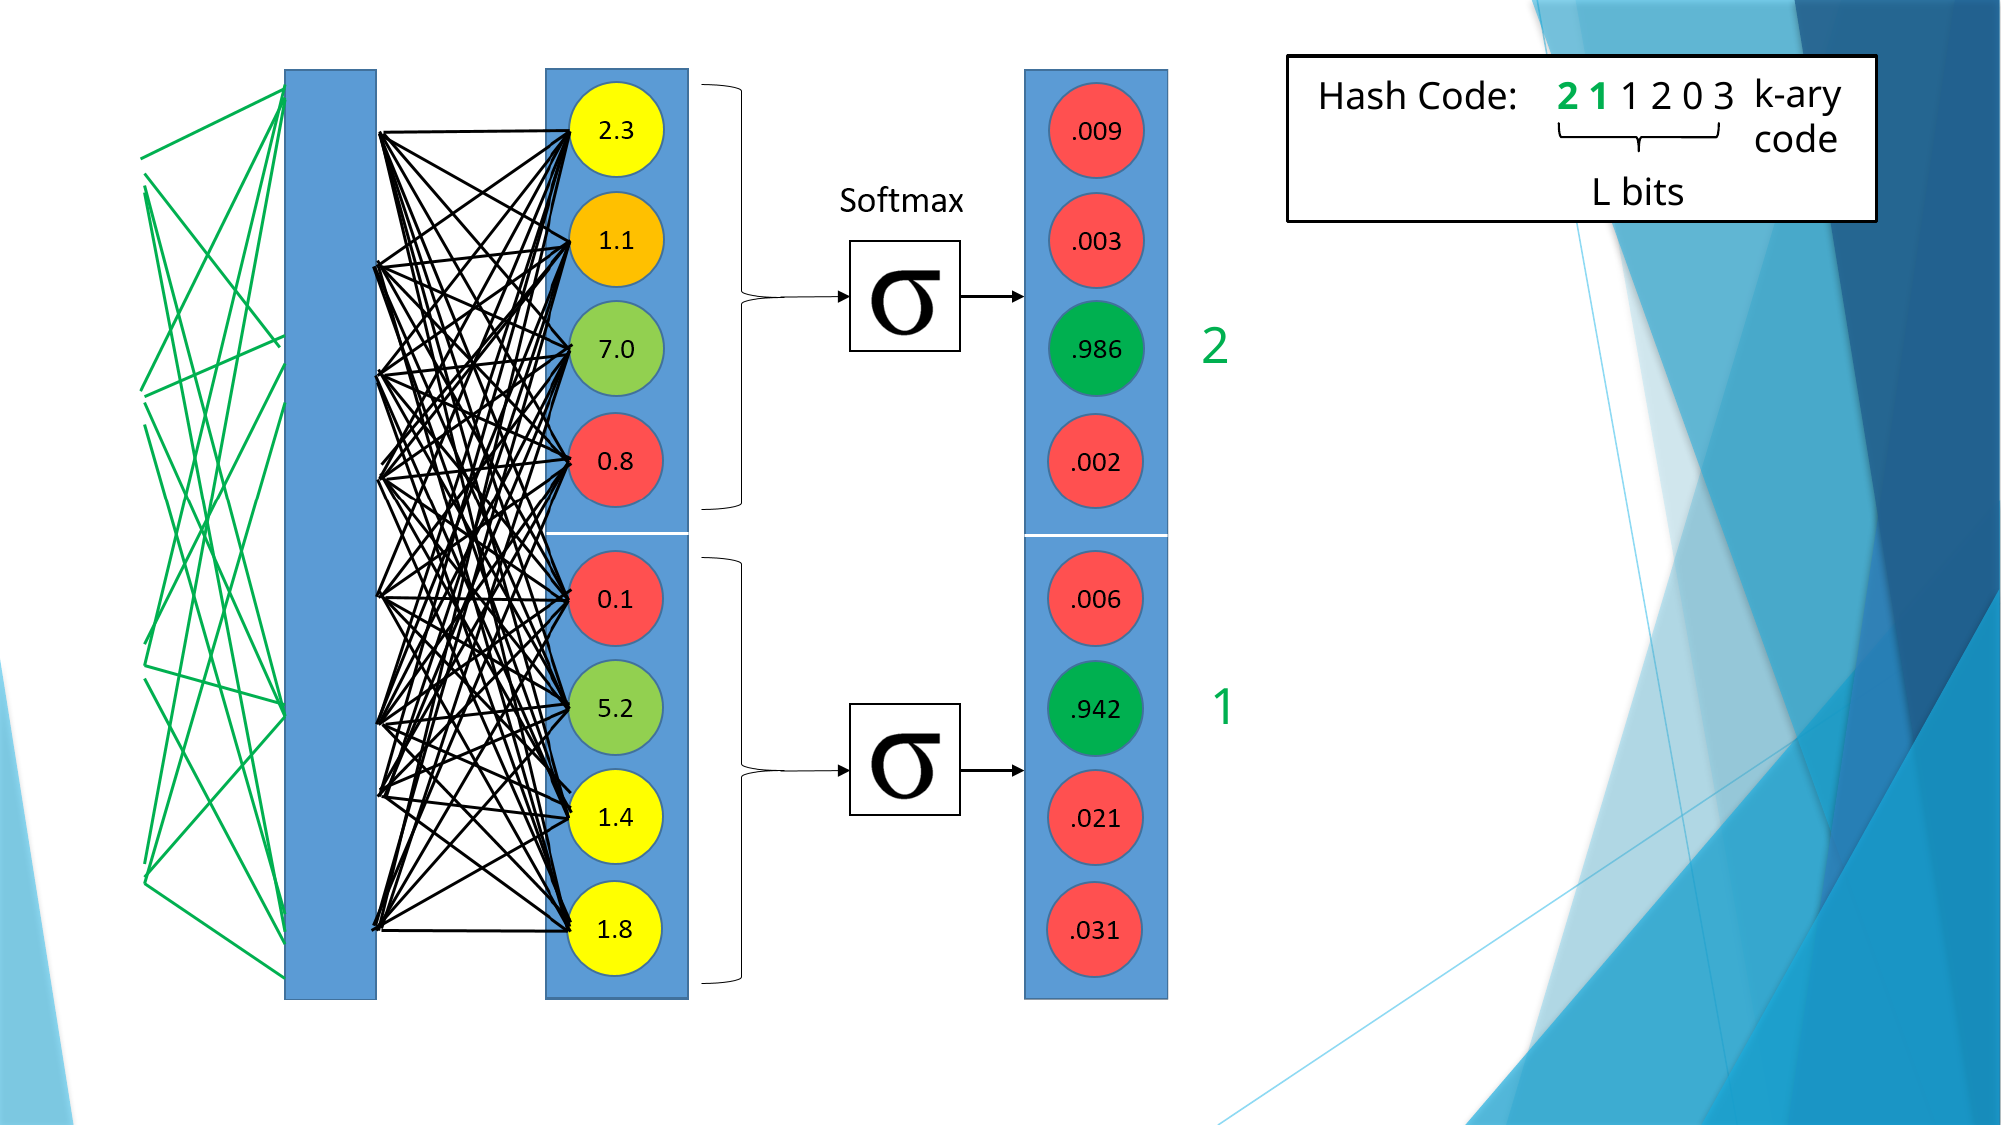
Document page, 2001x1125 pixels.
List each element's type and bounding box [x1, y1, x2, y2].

text_box [1186, 55, 2000, 744]
picture [138, 64, 1169, 1001]
